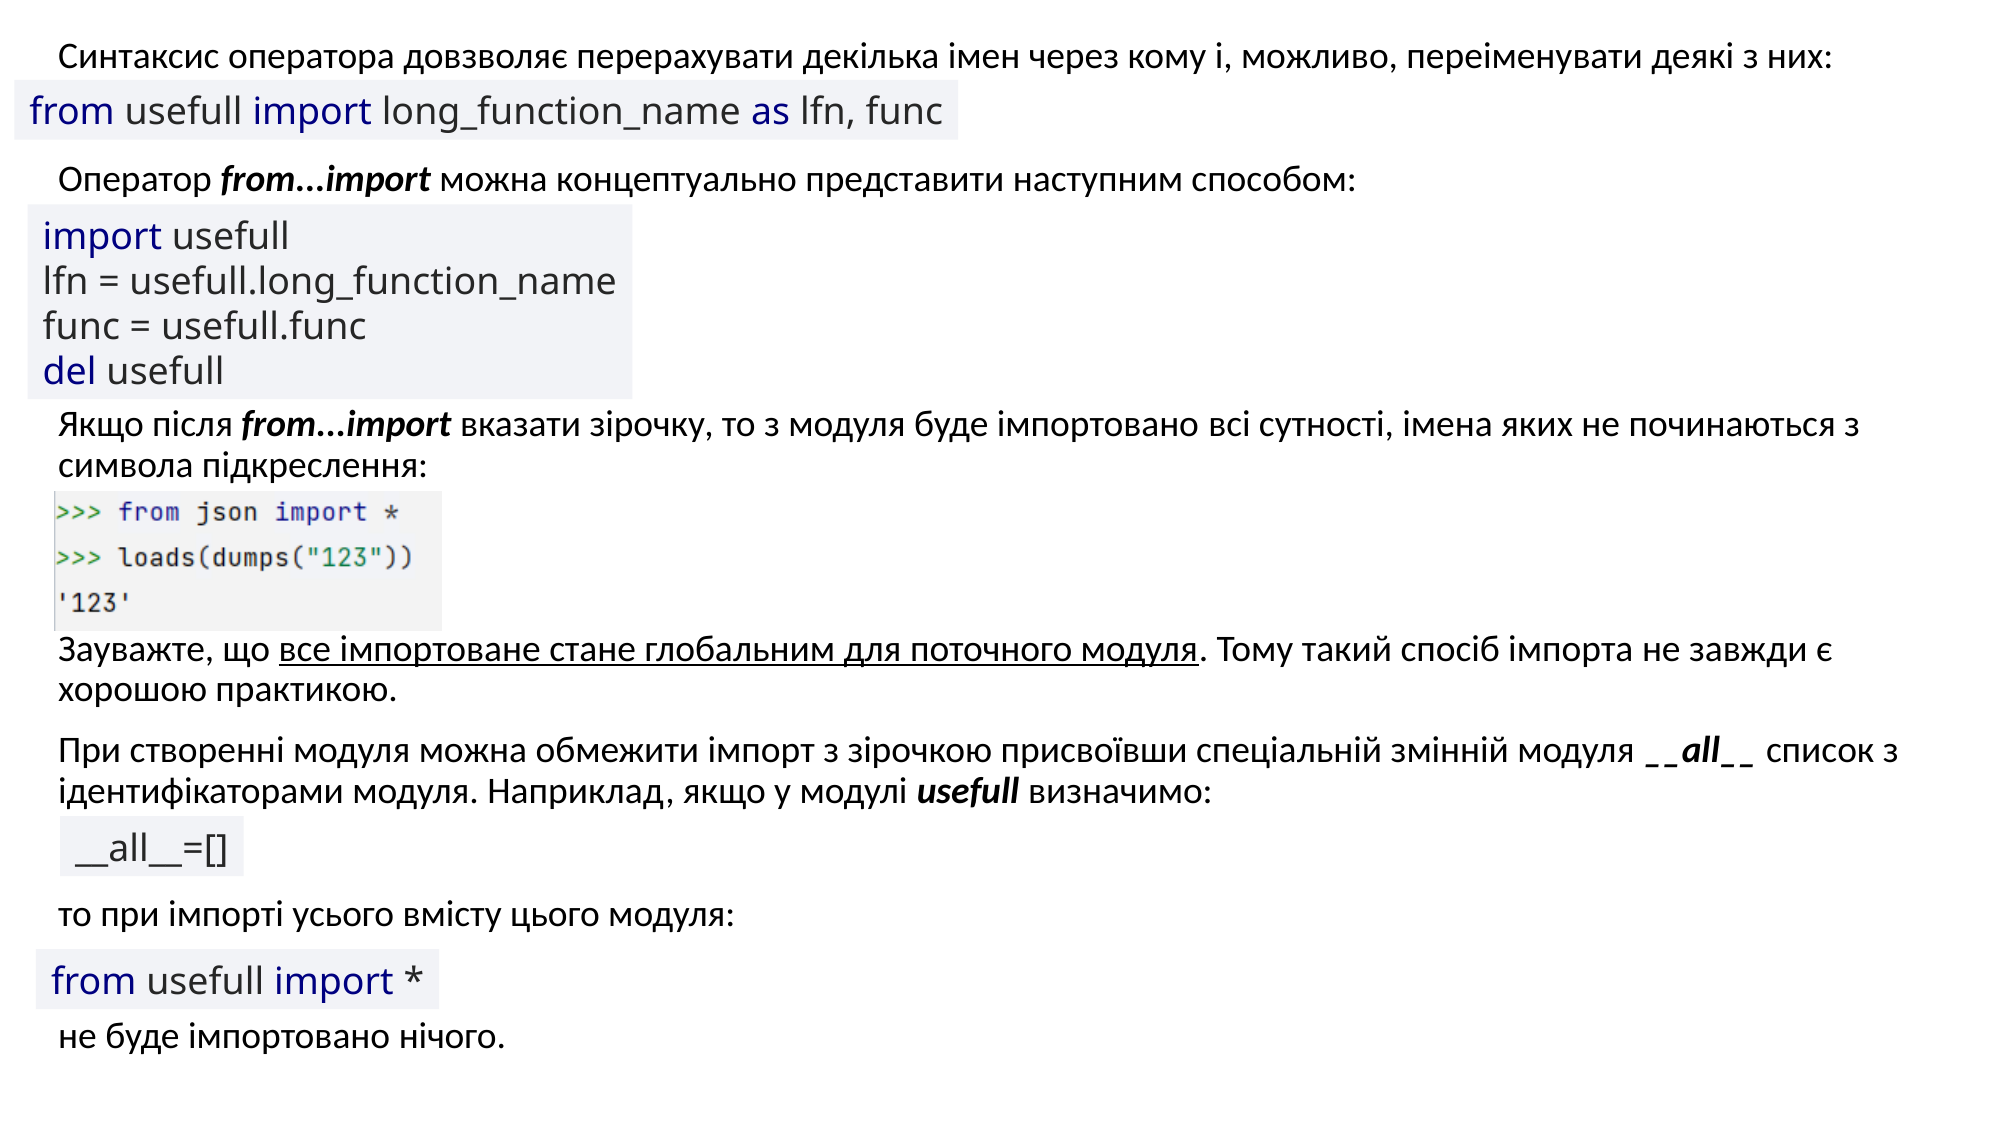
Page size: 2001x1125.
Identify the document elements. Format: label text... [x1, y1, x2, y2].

text_box from usefull import * [35, 949, 440, 1010]
text_box import usefull lfn = usefull.long_function_name func = usefull.func del usefull [27, 204, 633, 400]
picture [54, 491, 442, 631]
list Синтаксис оператора довзволяє перерахувати декілька імен через кому і, можливо, переіменувати деякі з них: Оператор from...import можна концептуально представити наступним способом: Якщо після from...import вказати зірочку, то з модуля буде імпортовано всі сутності, імена яких не починаються з символа підкреслення: Зауважте, що все імпортоване стане глобальним для поточного модуля. Тому такий спосіб імпорта не завжди є хорошою практикою. При створенні модуля можна обмежити імпорт з зірочкою присвоївши спеціальній змінній модуля __all__ список з ідентифікаторами модуля. Наприклад, якщо у модулі usefull визначимо: то при імпорті усього вмісту цього модуля: не буде імпортовано нічого. [43, 29, 1950, 1082]
text_box __all__=[] [60, 816, 244, 877]
text_box from usefull import long_function_name as lfn, func [14, 79, 959, 140]
